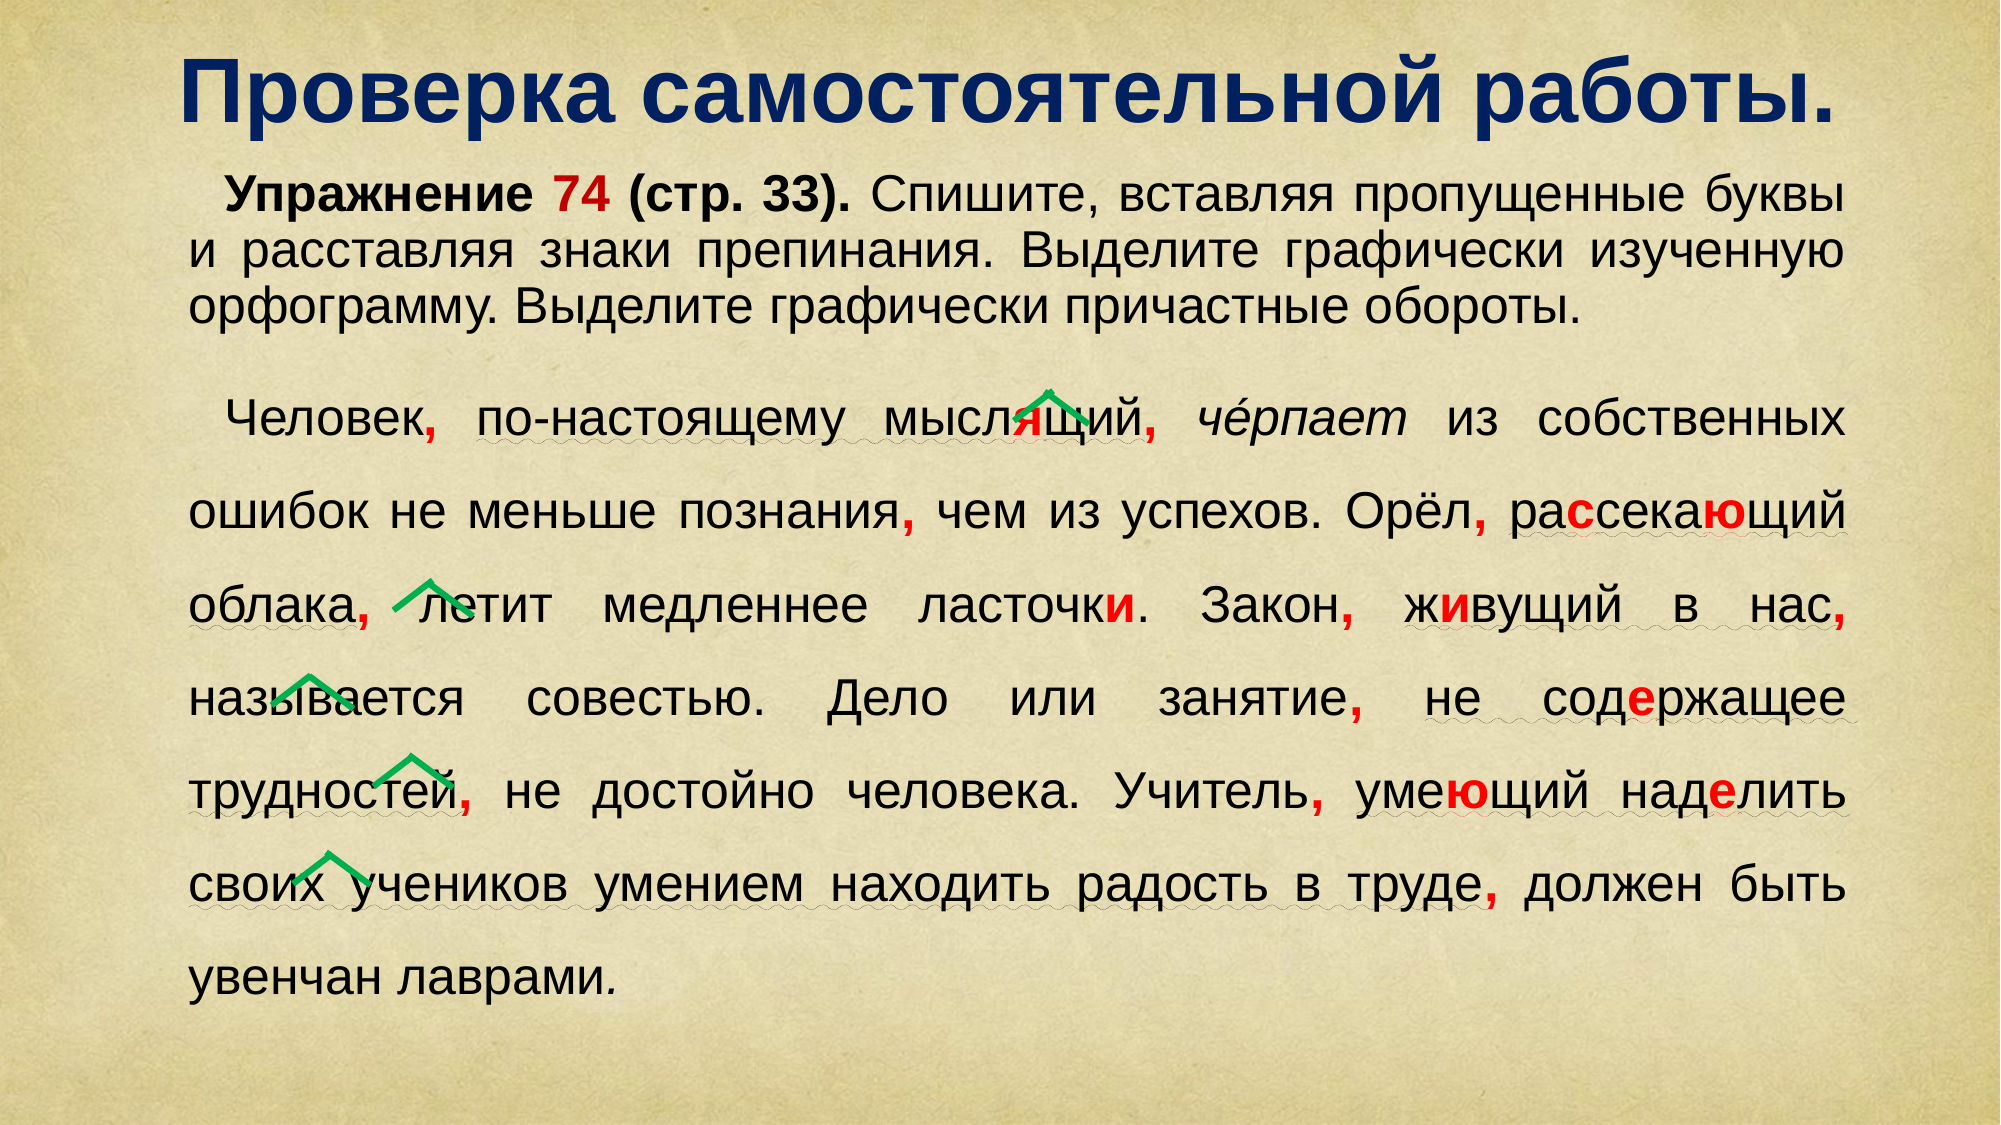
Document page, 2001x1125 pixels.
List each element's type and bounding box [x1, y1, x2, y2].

text_box [1044, 391, 1089, 425]
text_box [326, 852, 371, 885]
text_box [408, 754, 454, 788]
text_box [292, 853, 333, 884]
text_box [271, 675, 311, 706]
text_box [373, 756, 413, 787]
text_box [393, 580, 433, 611]
picture [0, 0, 2000, 1125]
text_box [309, 676, 354, 709]
text_box [428, 583, 474, 617]
text_box [1013, 390, 1053, 421]
